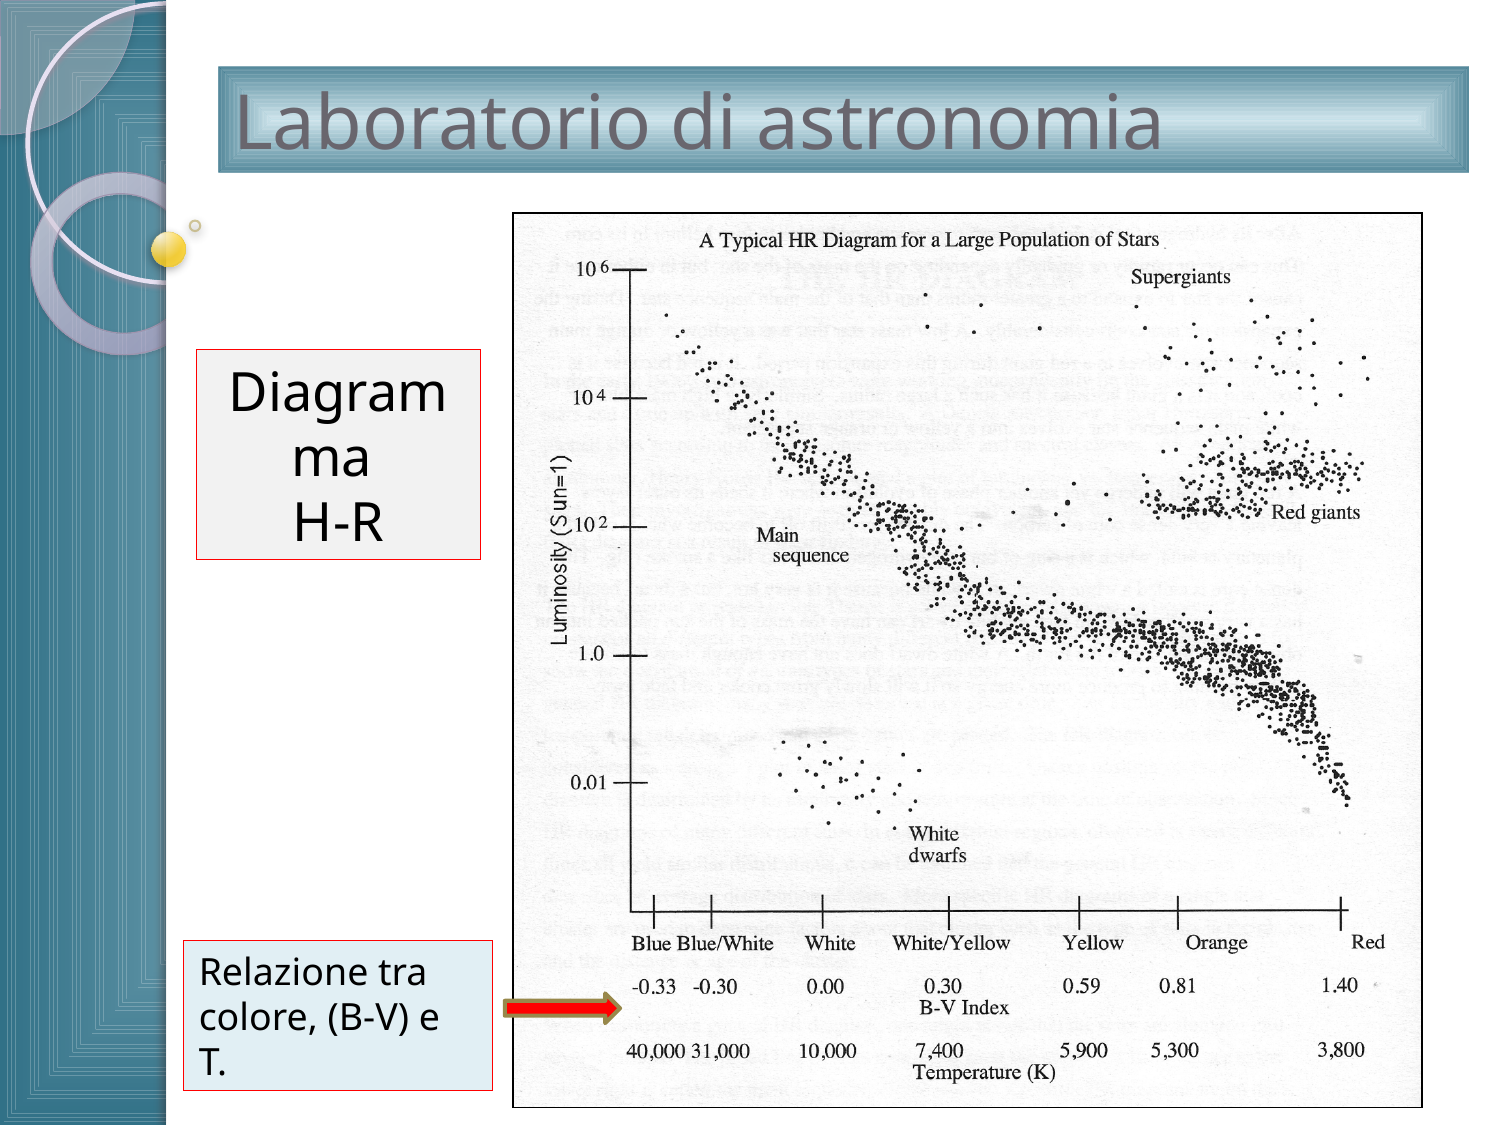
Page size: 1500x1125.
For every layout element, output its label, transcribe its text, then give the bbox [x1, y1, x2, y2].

picture [513, 213, 1422, 1107]
text_box [502, 998, 506, 1018]
text_box Relazione tra colore, (B-V) e T. [183, 940, 493, 1091]
text_box Diagramma H-R [196, 349, 481, 560]
title Laboratorio di astronomia [218, 66, 1469, 173]
